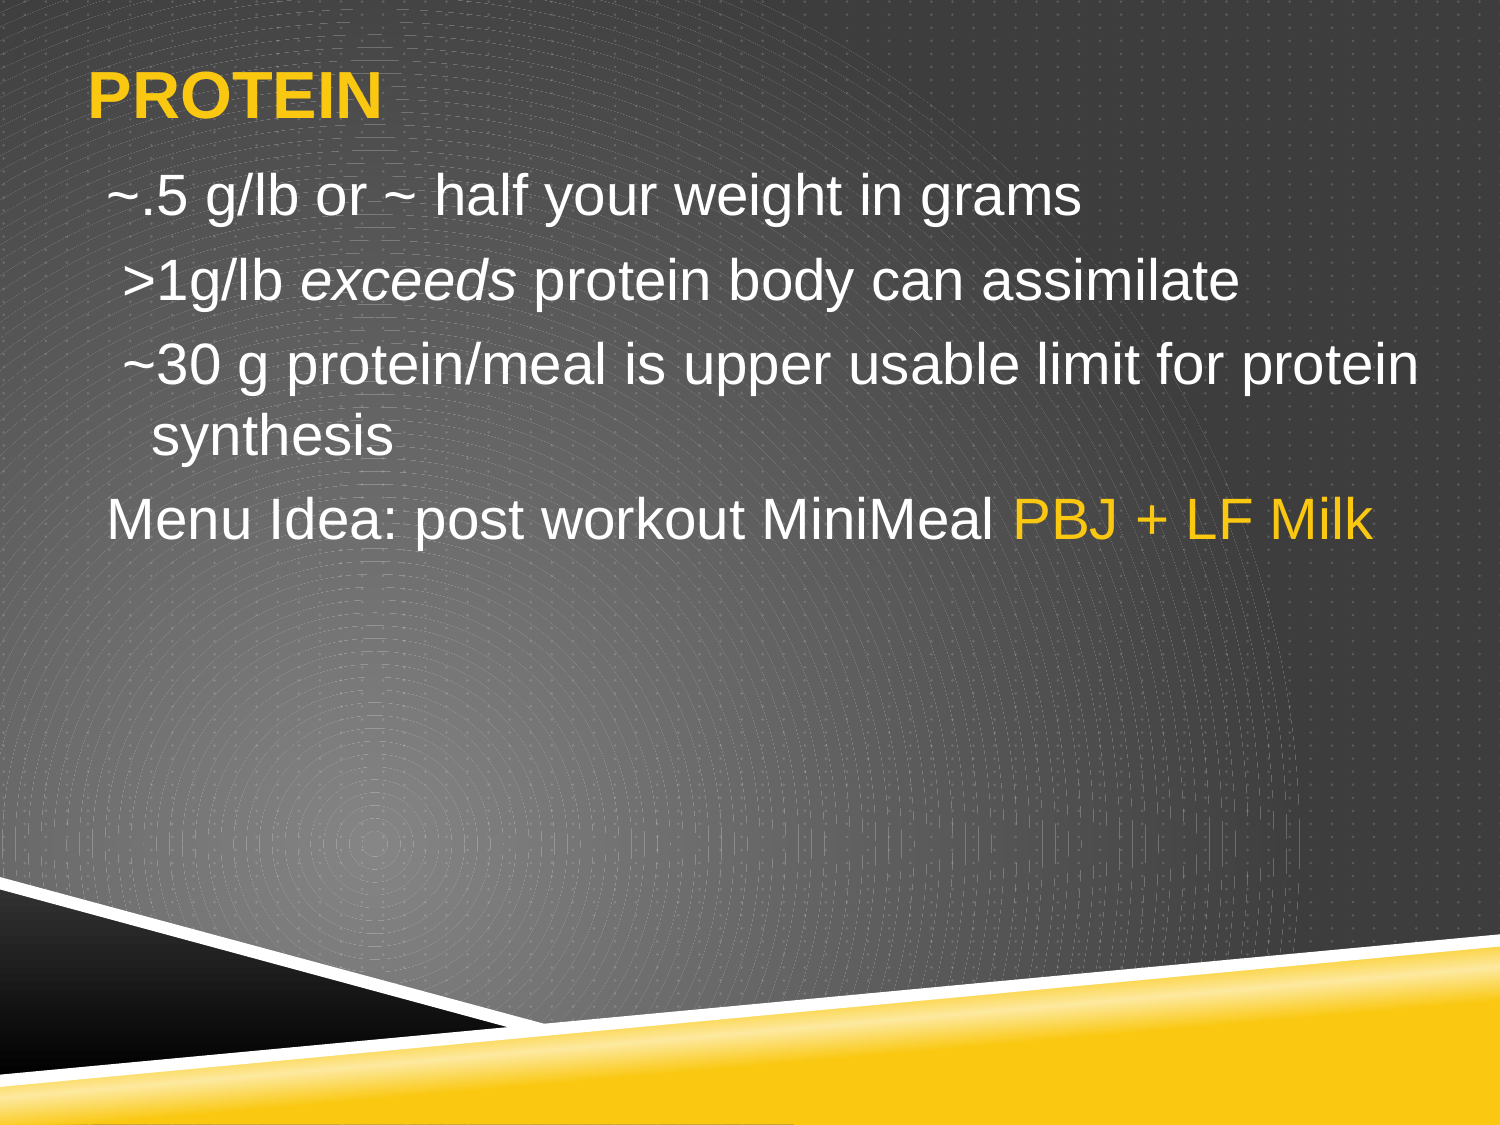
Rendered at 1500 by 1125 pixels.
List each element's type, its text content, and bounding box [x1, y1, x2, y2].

title Protein [87, 50, 463, 134]
list ~.5 g/lb or ~ half your weight in grams >1g/lb exceeds protein body can assimilate ~30 g protein/meal is upper usable limit for protein synthesis Menu Idea: post workout MiniMeal PBJ + LF Milk [95, 149, 1496, 663]
